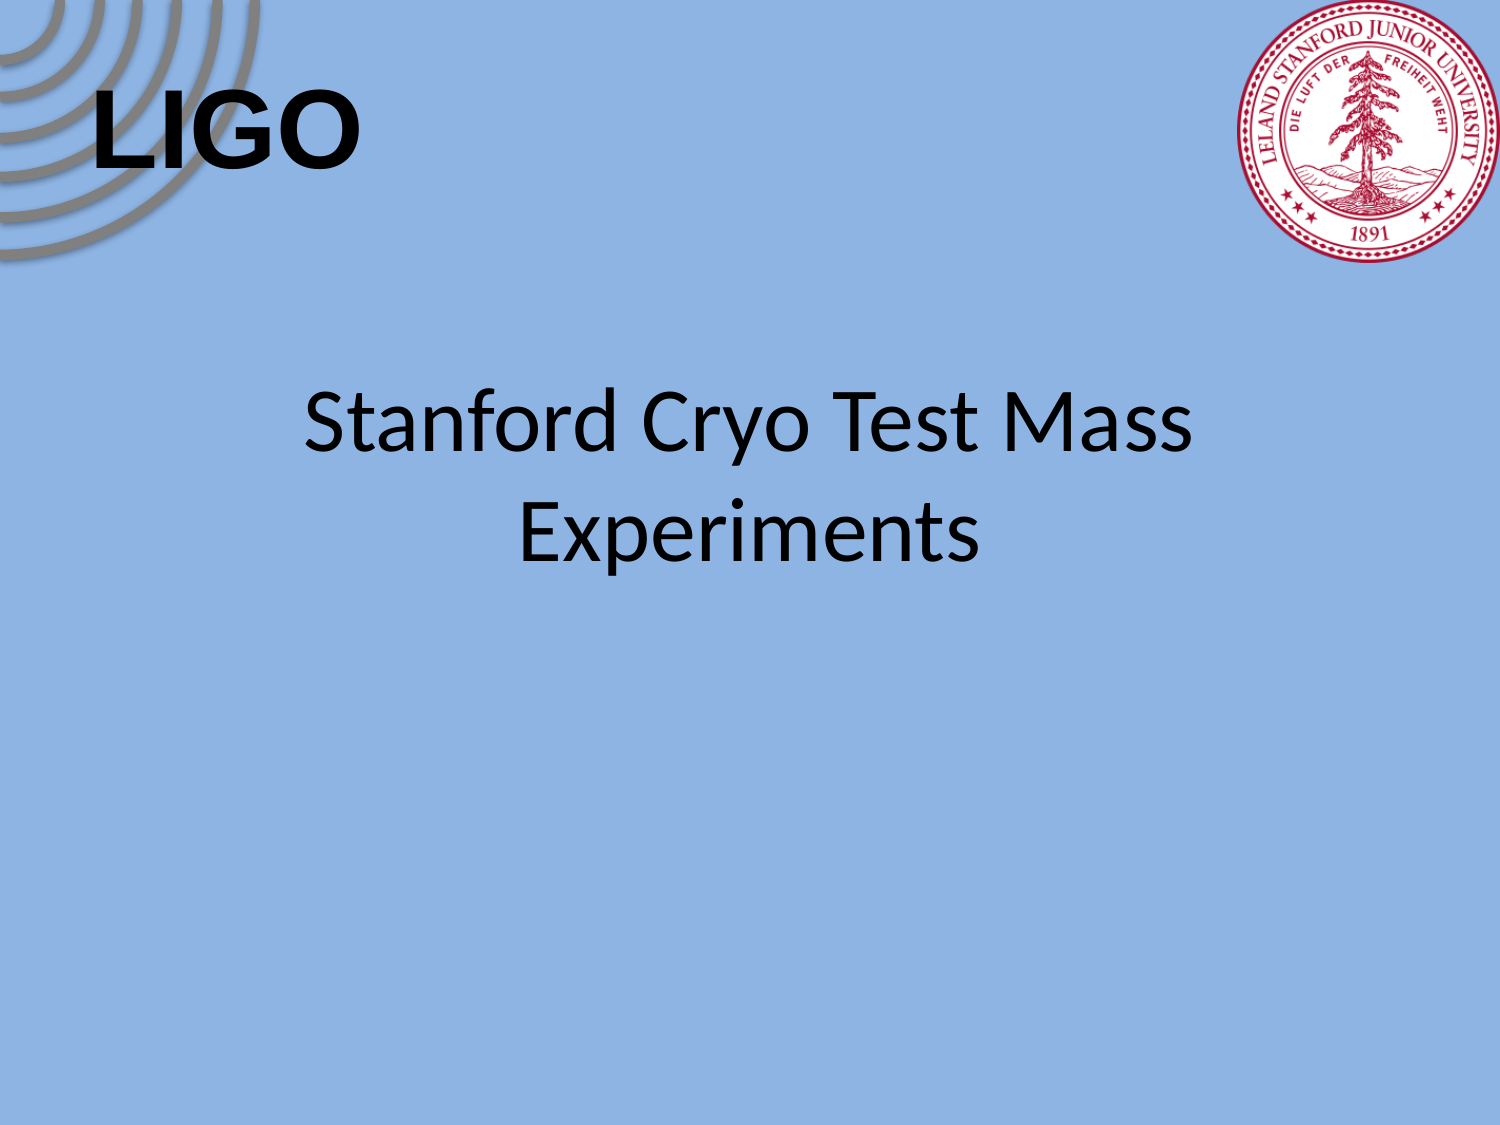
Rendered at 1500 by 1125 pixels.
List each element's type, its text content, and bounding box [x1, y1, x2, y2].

title Stanford Cryo Test Mass Experiments [112, 349, 1388, 591]
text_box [0, 0, 438, 256]
picture [1237, 0, 1500, 263]
